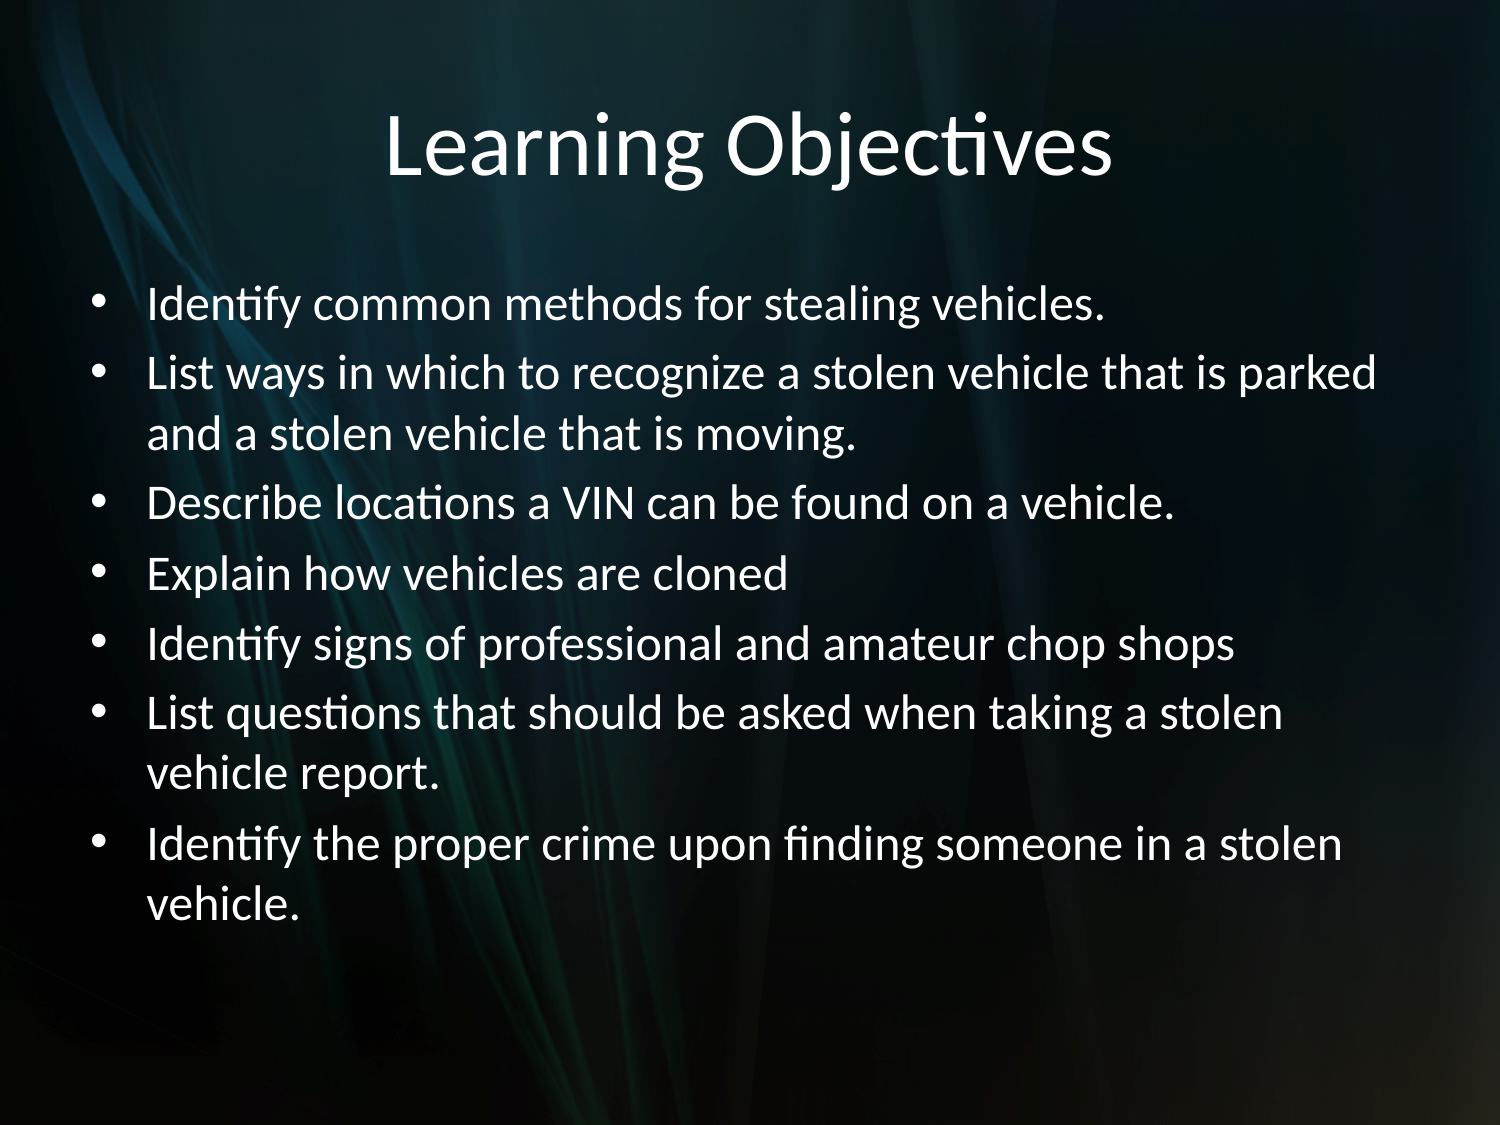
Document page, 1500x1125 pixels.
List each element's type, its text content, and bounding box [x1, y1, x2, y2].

title Learning Objectives [75, 45, 1425, 233]
list Identify common methods for stealing vehicles. List ways in which to recognize a stolen vehicle that is parked and a stolen vehicle that is moving. Describe locations a VIN can be found on a vehicle. Explain how vehicles are cloned Identify signs of professional and amateur chop shops List questions that should be asked when taking a stolen vehicle report. Identify the proper crime upon finding someone in a stolen vehicle. [75, 262, 1425, 1005]
picture [0, 0, 1500, 1125]
